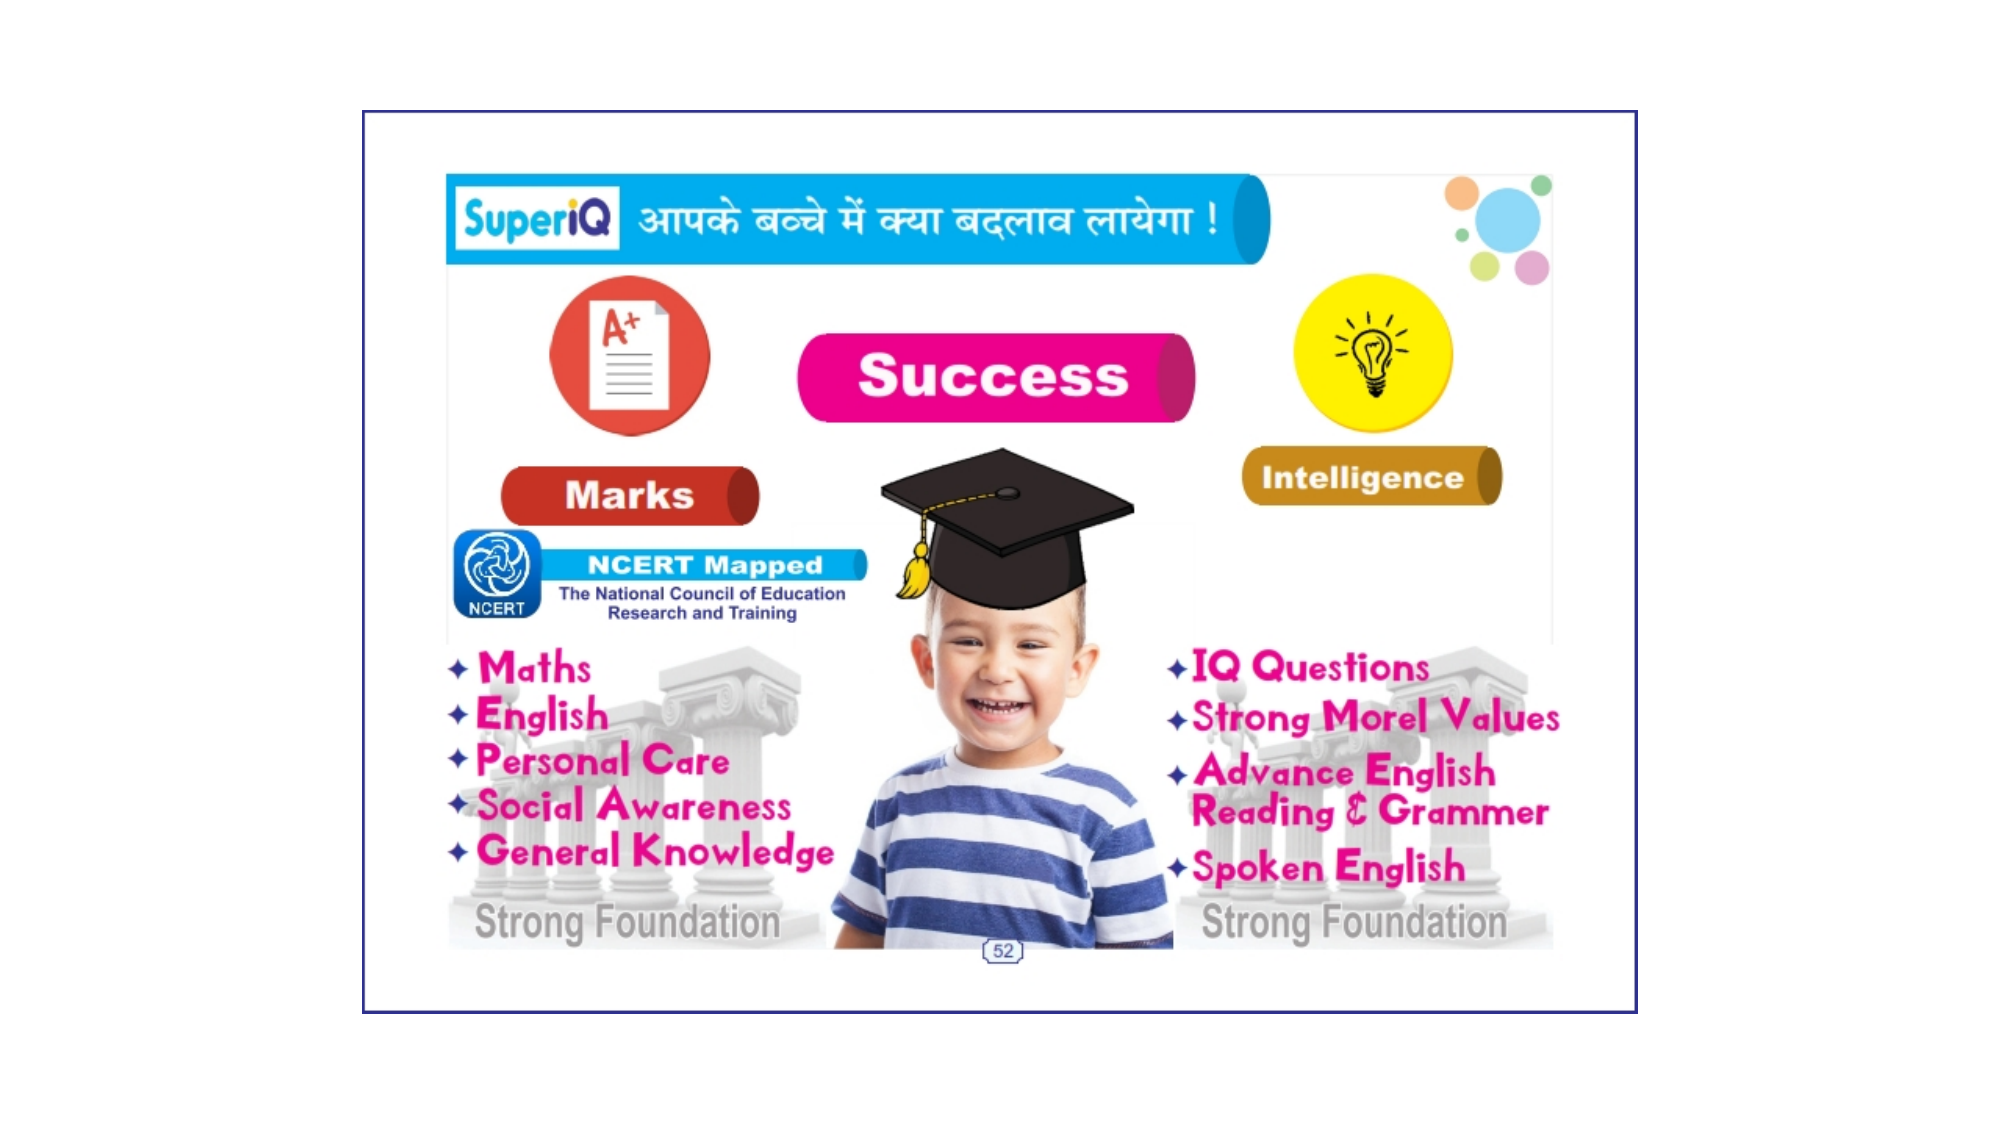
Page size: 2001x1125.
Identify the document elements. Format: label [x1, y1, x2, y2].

picture [362, 110, 1638, 1015]
